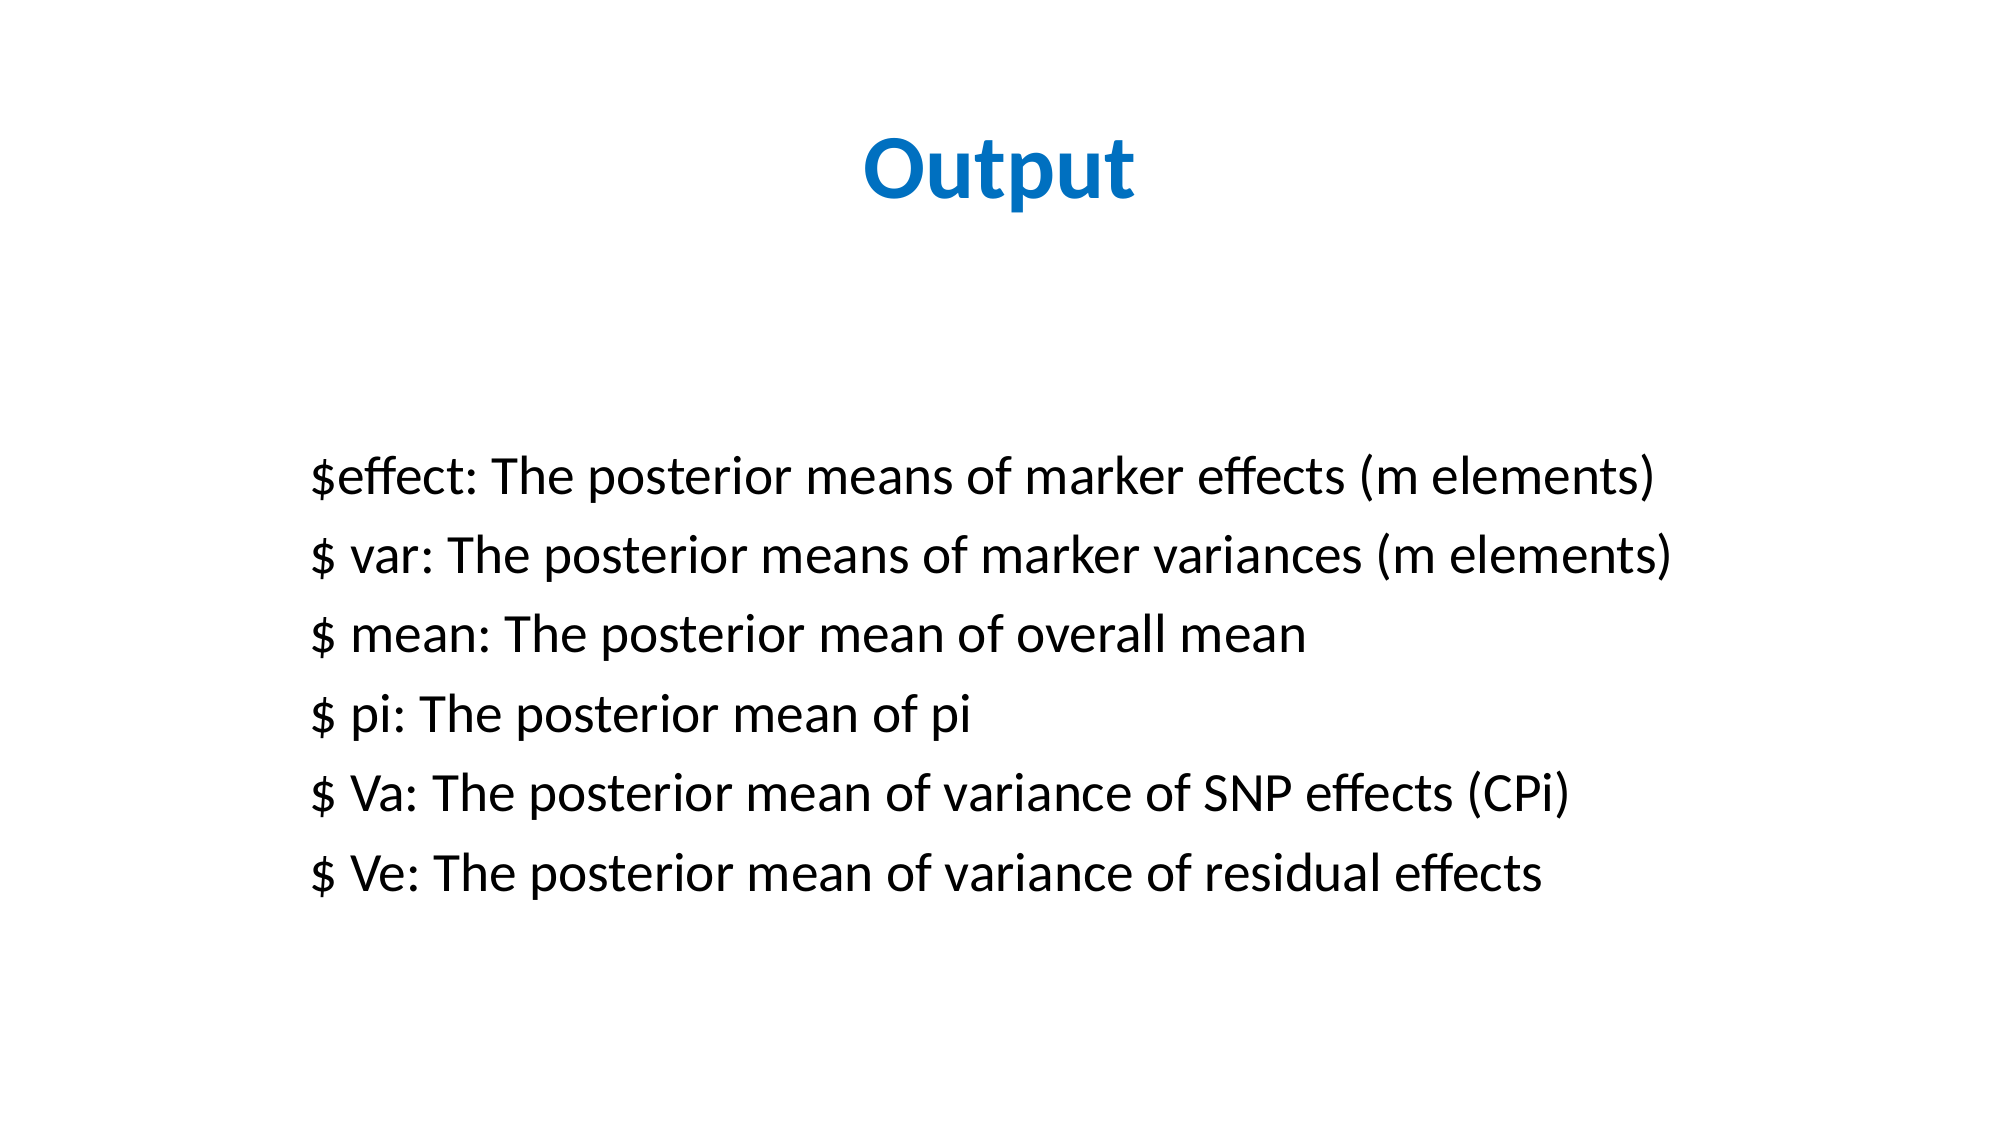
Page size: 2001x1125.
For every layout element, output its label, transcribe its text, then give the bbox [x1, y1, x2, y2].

title Output [137, 59, 1863, 278]
list $effect: The posterior means of marker effects (m elements) $ var: The posterior means of marker variances (m elements) $ mean: The posterior mean of overall mean $ pi: The posterior mean of pi $ Va: The posterior mean of variance of SNP effects (CPi) $ Ve: The posterior mean of variance of residual effects [294, 438, 1710, 1005]
